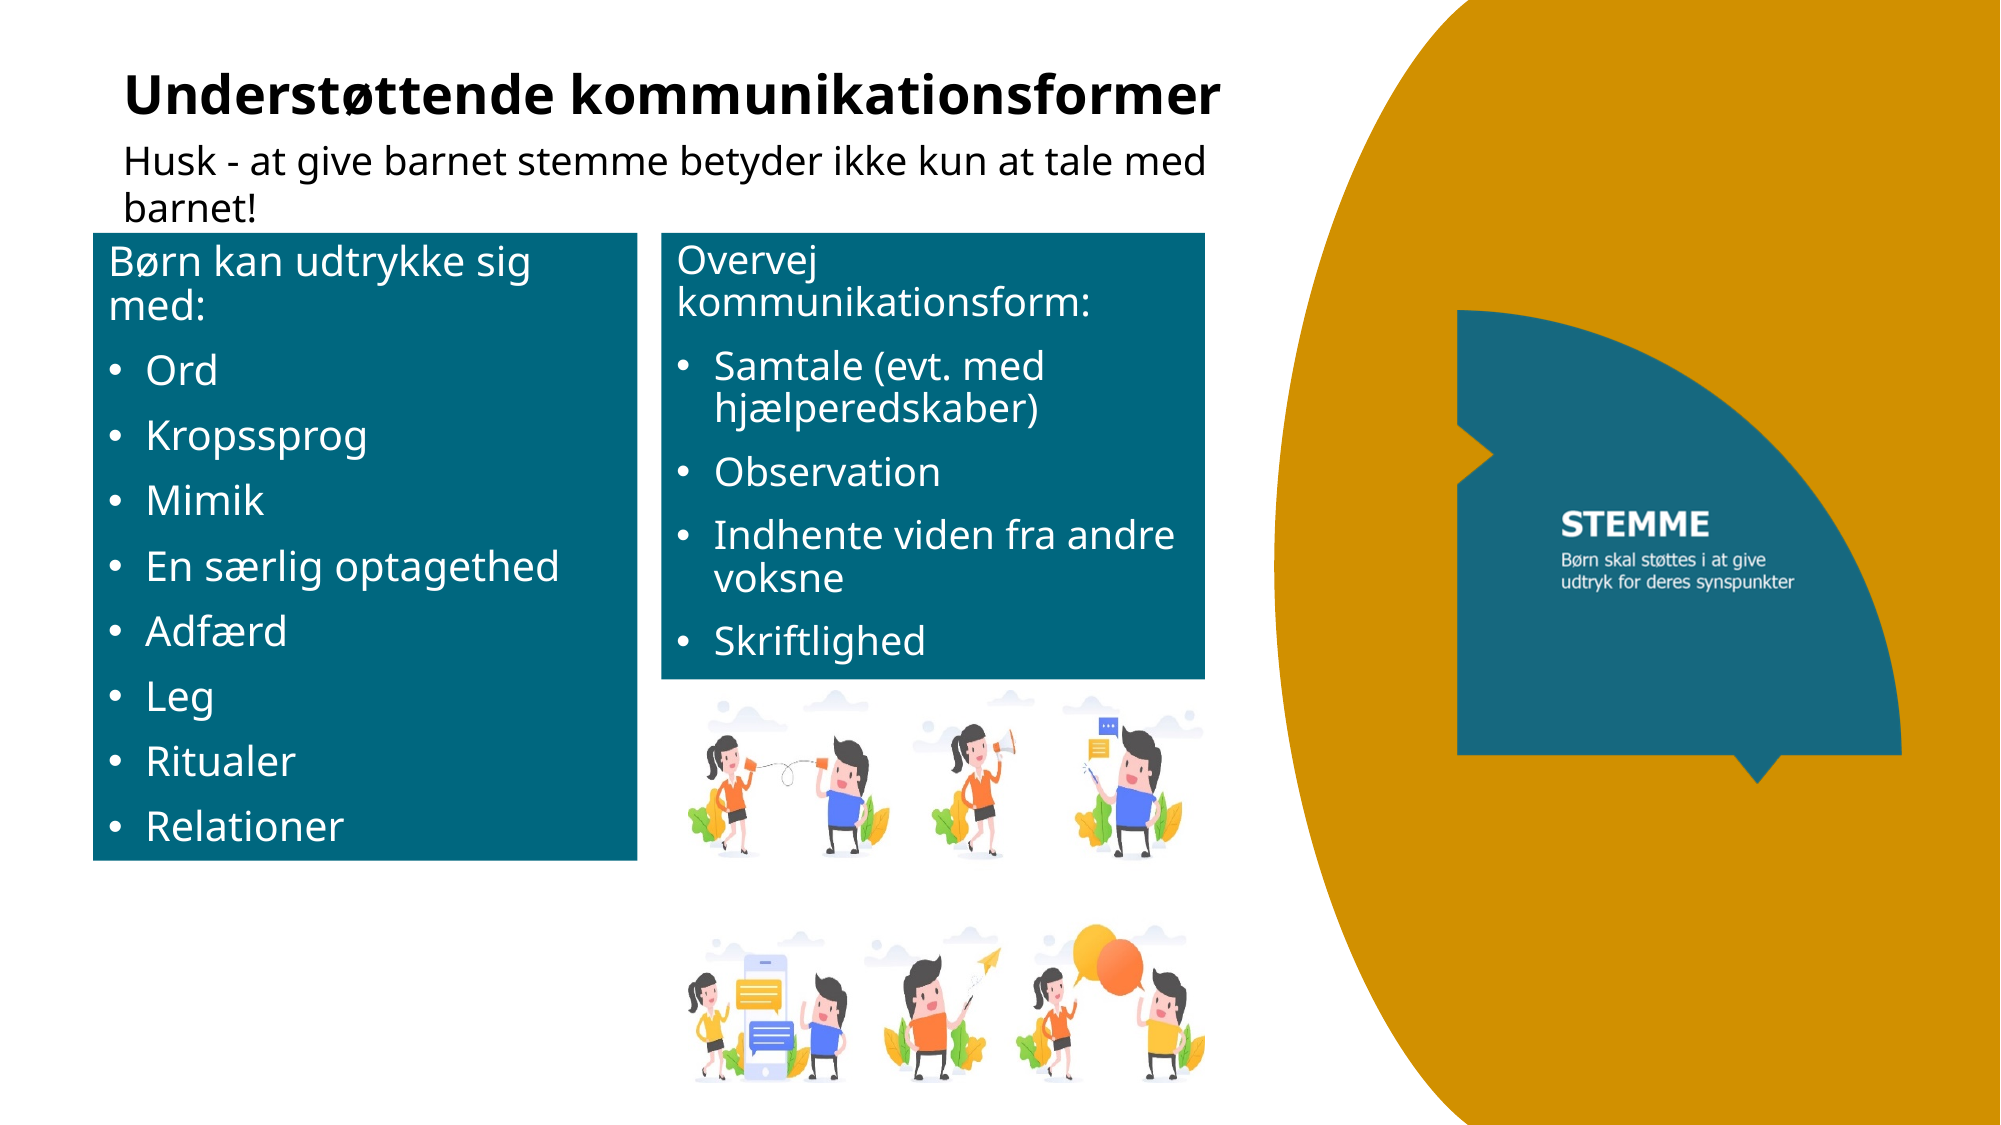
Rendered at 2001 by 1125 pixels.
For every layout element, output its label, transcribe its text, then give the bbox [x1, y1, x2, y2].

picture [1457, 310, 1902, 784]
picture [688, 690, 1205, 1083]
list Børn kan udtrykke sig med: Ord Kropssprog Mimik En særlig optagethed Adfærd Leg Ritualer Relationer [93, 232, 638, 861]
text_box Husk - at give barnet stemme betyder ikke kun at tale med barnet! [108, 128, 1315, 239]
list Overvej kommunikationsform: Samtale (evt. med hjælperedskaber) Observation Indhente viden fra andre voksne Skriftlighed [661, 239, 1205, 680]
title Understøttende kommunikationsformer [108, 44, 1313, 128]
